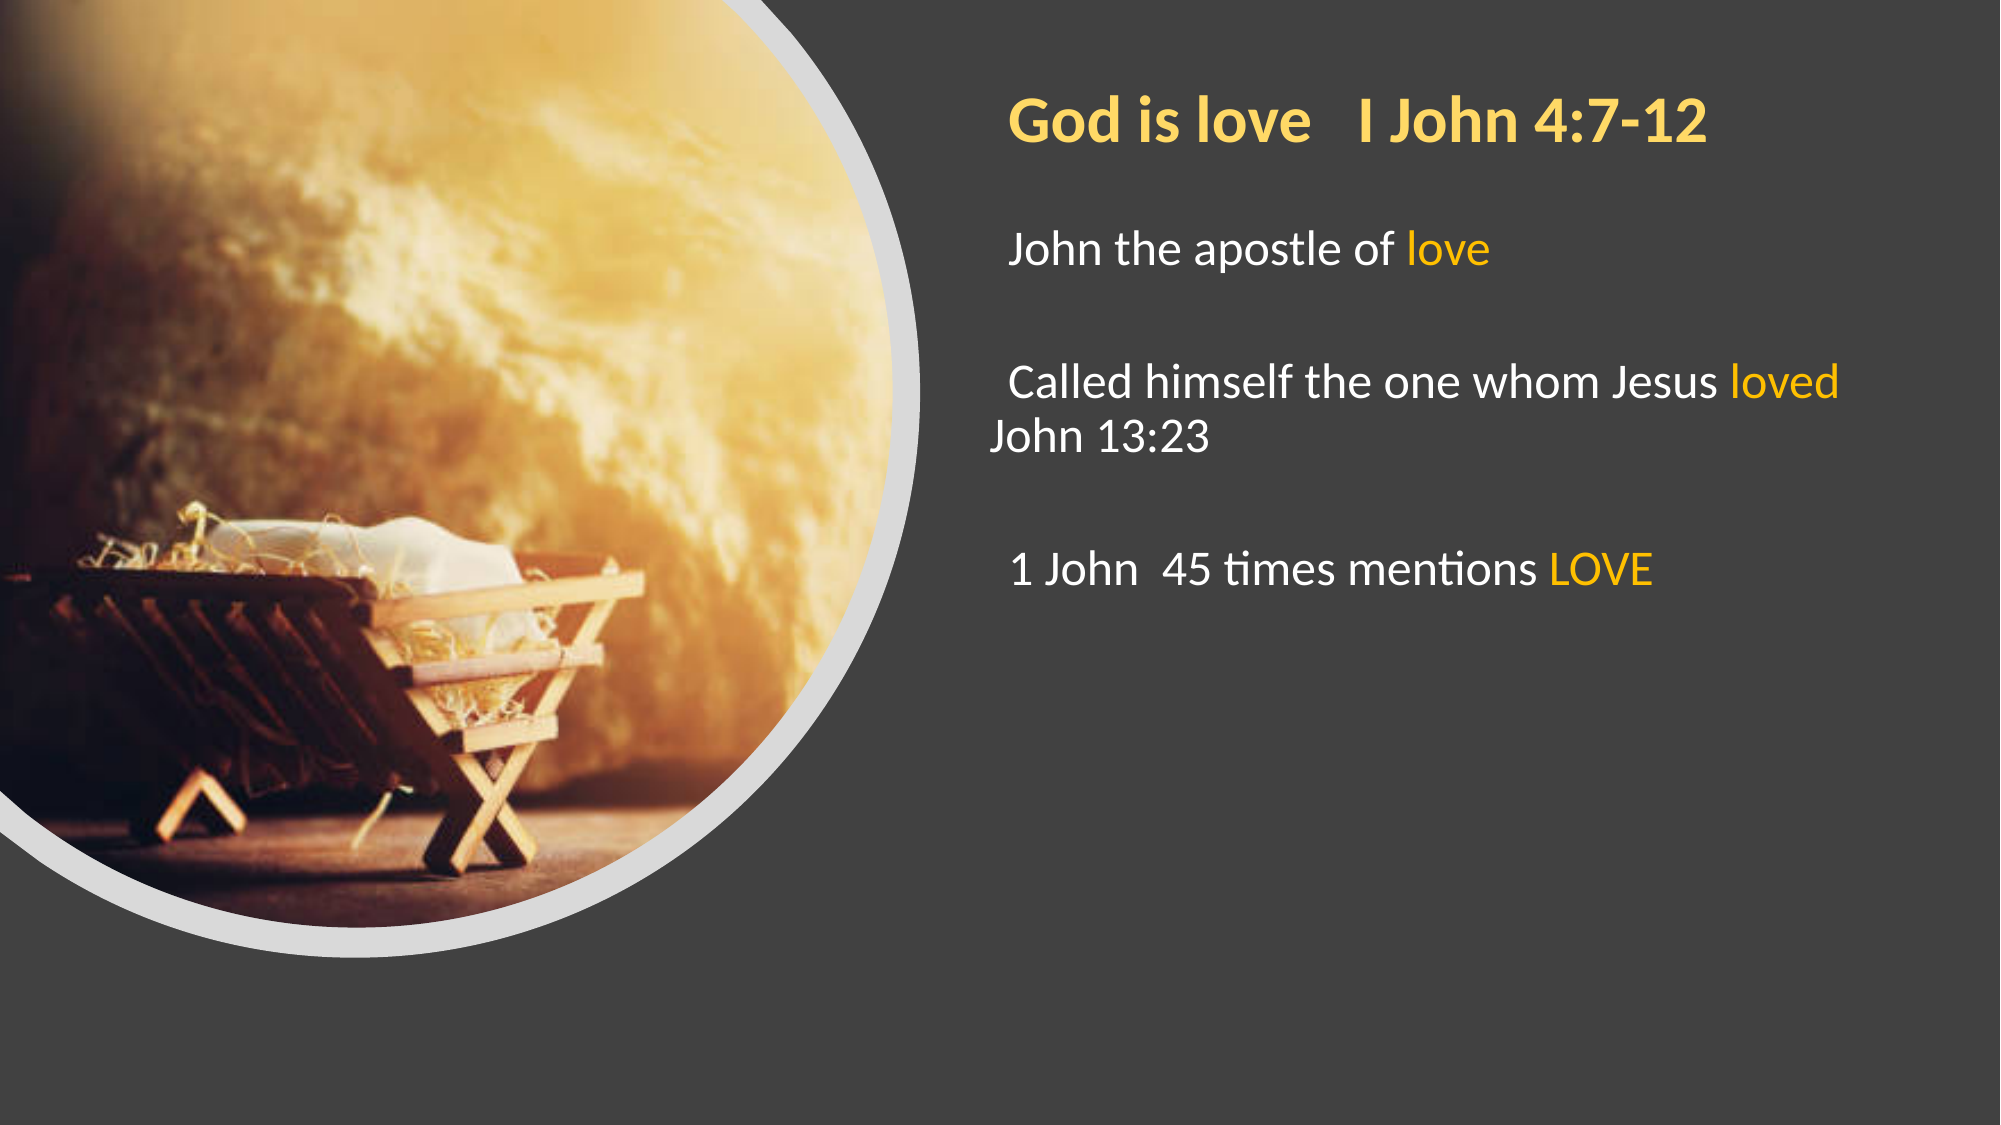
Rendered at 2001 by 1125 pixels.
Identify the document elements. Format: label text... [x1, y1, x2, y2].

text_box [199, 936, 511, 958]
text_box God is love I John 4:7-12 John the apostle of love Called himself the one whom Jesus loved John 13:23 1 John 45 times mentions LOVE [974, 77, 1937, 1036]
text_box [897, 232, 921, 553]
picture [0, 0, 893, 928]
